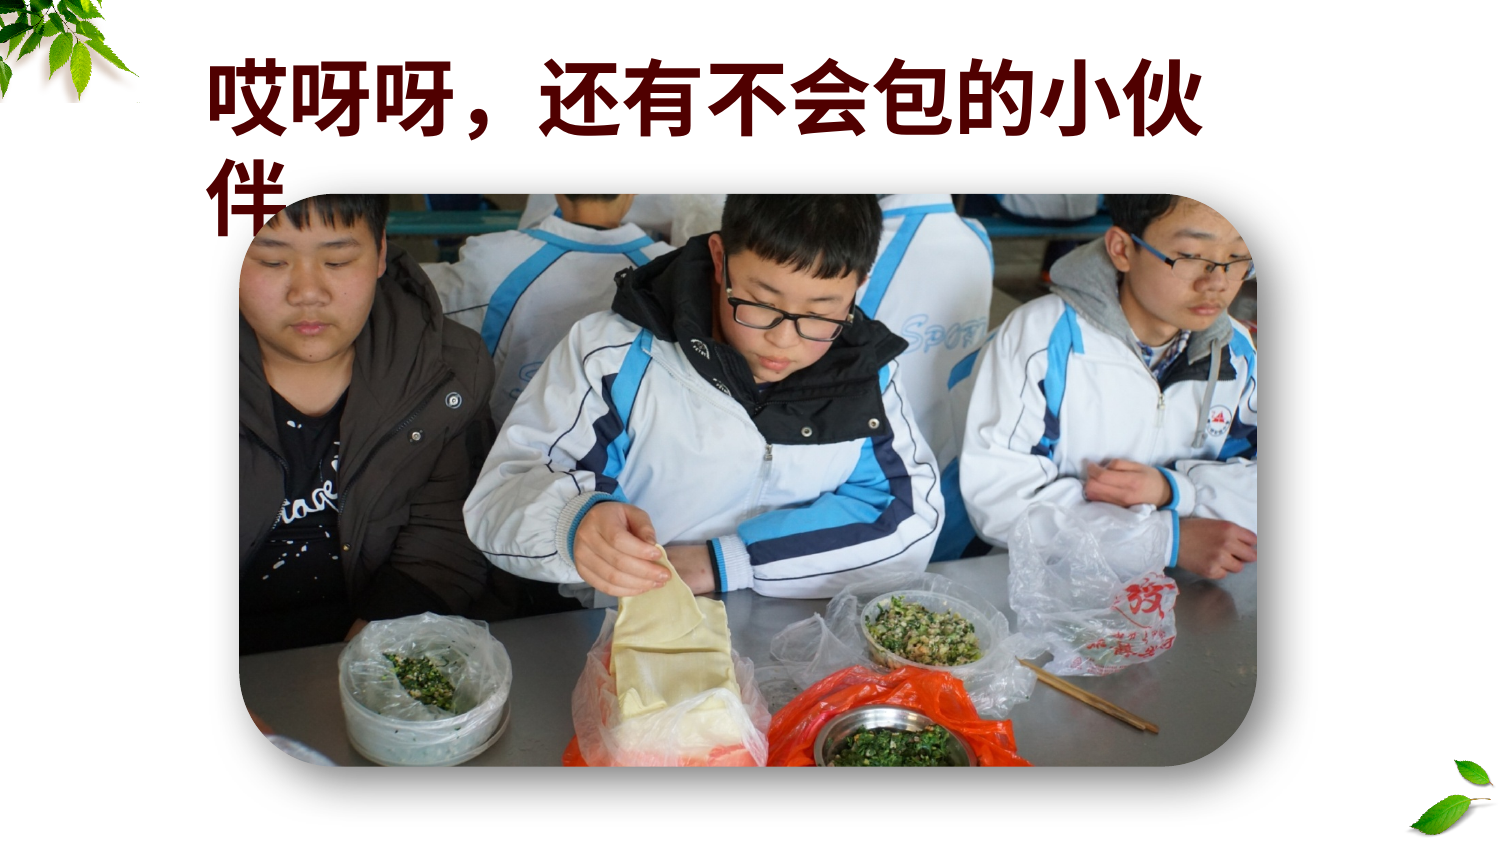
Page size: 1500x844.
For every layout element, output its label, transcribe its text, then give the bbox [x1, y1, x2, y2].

picture [1369, 753, 1500, 844]
picture [239, 193, 1258, 767]
text_box 哎呀呀，还有不会包的小伙伴。 [191, 38, 1312, 254]
picture [0, 0, 142, 103]
